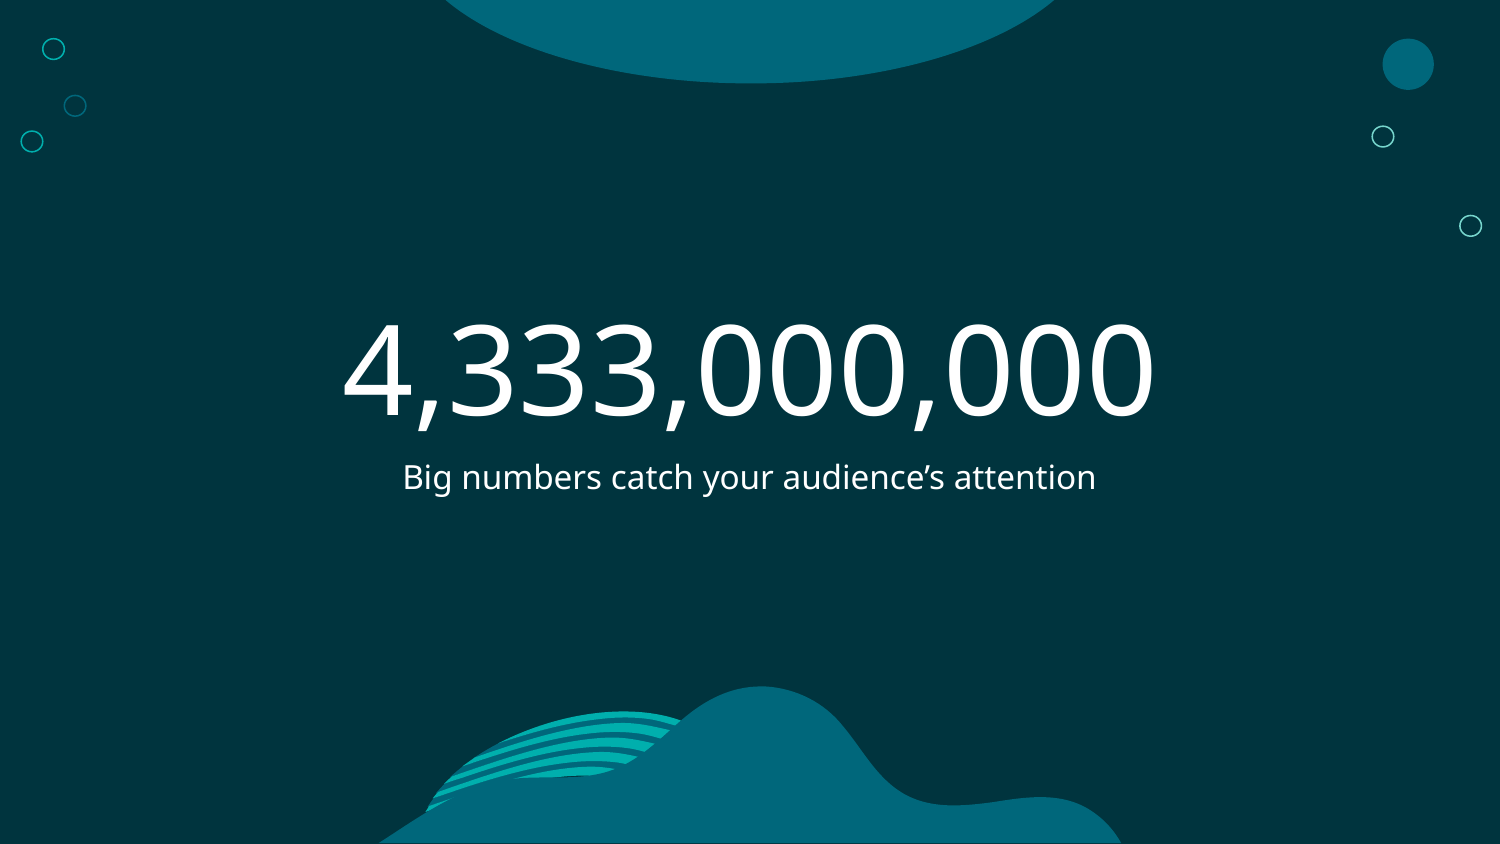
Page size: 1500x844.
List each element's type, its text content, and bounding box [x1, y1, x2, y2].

subtitle Big numbers catch your audience’s attention [303, 441, 1197, 518]
title 4,333,000,000 [234, 286, 1266, 456]
